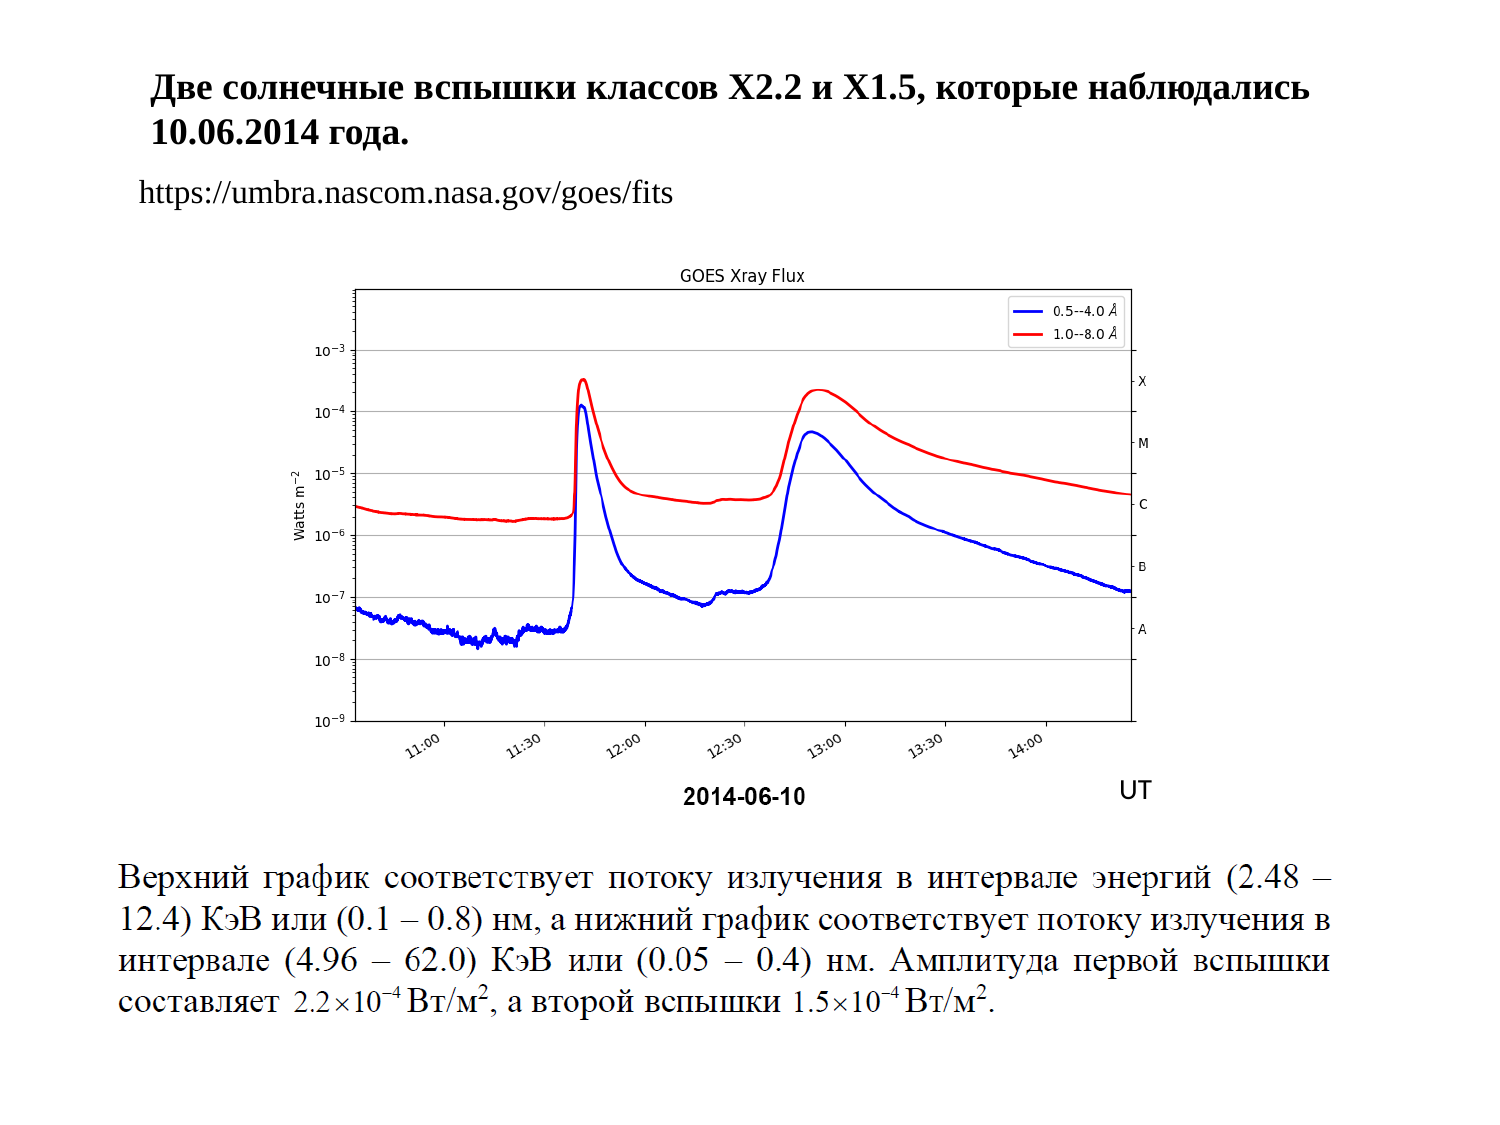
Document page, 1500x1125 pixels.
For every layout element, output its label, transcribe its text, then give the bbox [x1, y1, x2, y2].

picture [106, 848, 1353, 1023]
picture [230, 213, 1230, 847]
text_box https://umbra.nascom.nasa.gov/goes/fits [123, 163, 750, 218]
text_box Две солнечные вспышки классов Х2.2 и Х1.5, которые наблюдались 10.06.2014 года. [135, 54, 1412, 160]
